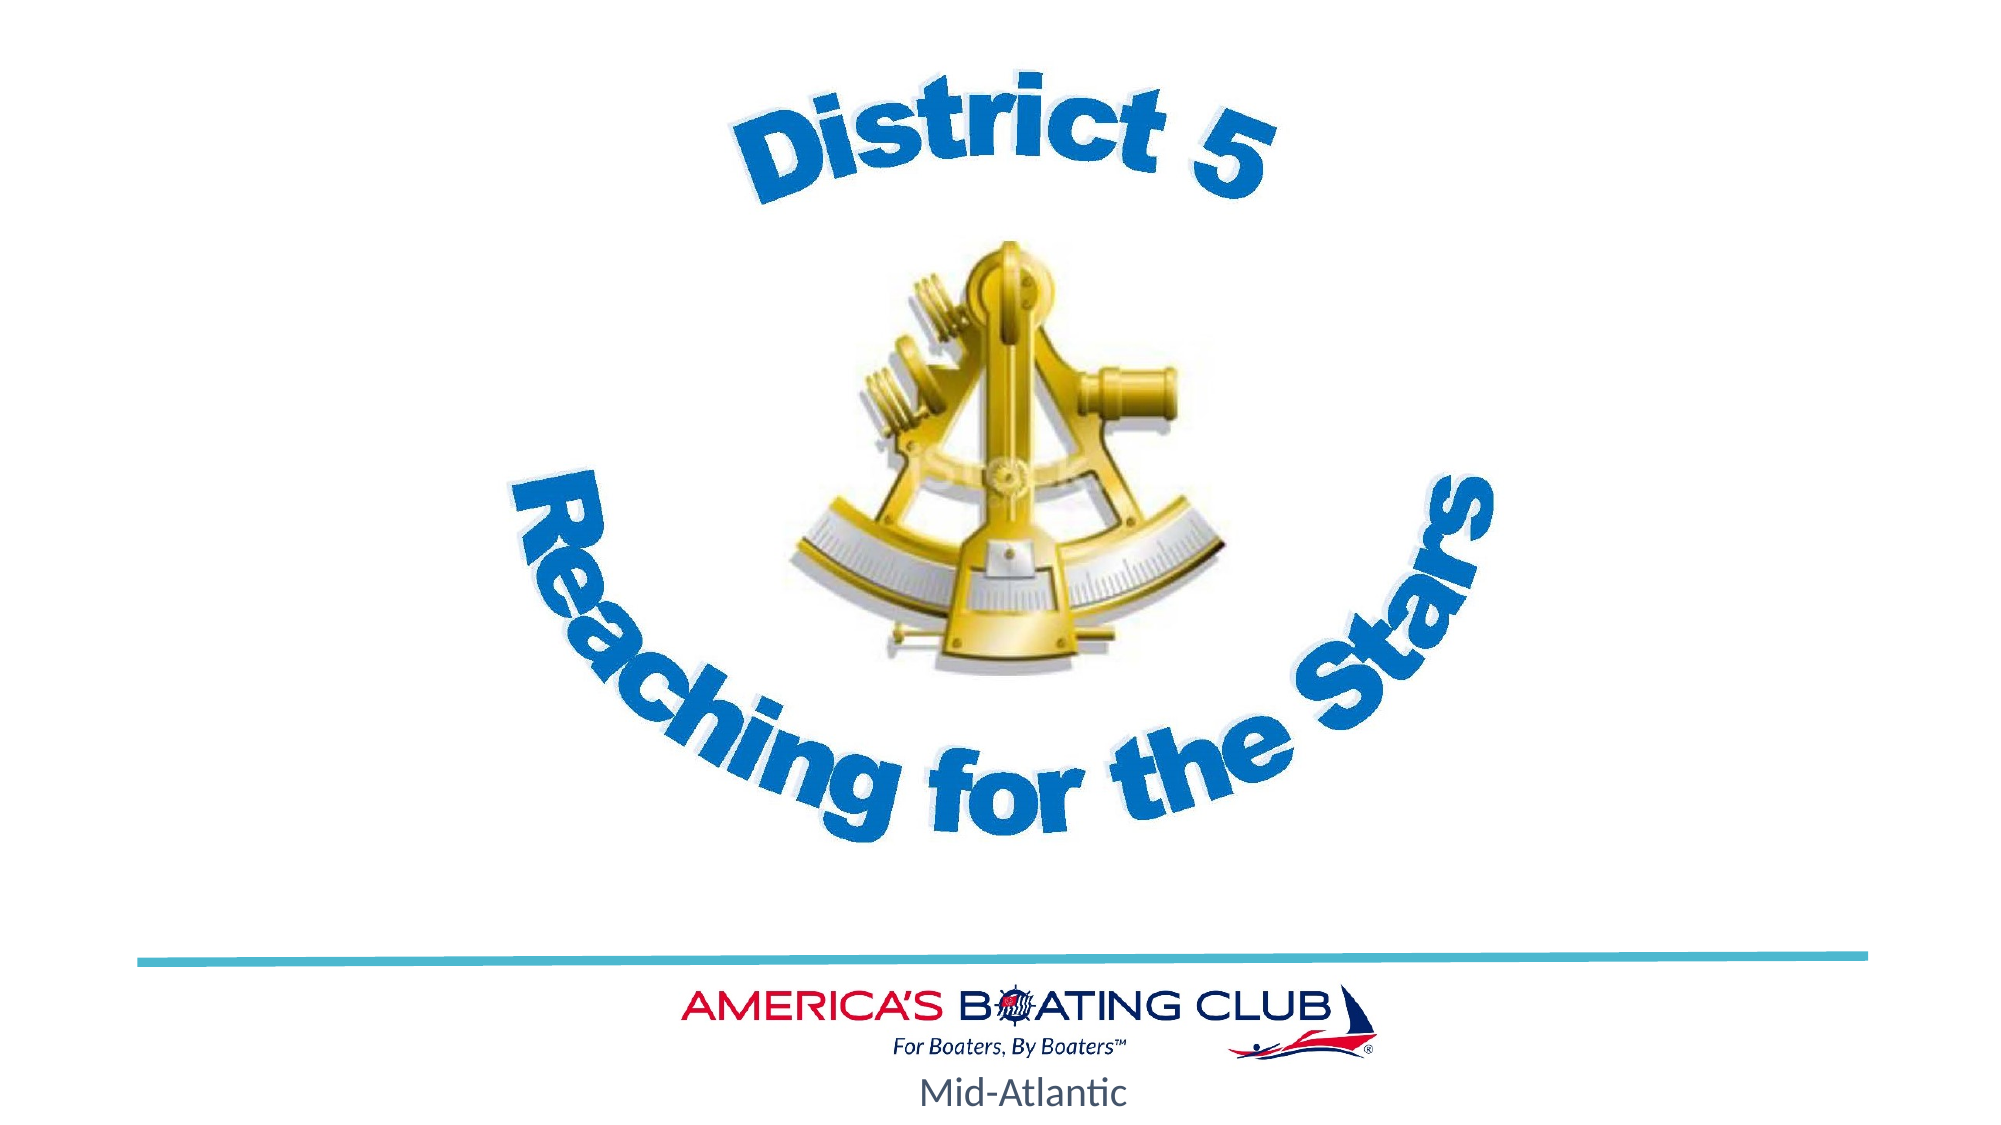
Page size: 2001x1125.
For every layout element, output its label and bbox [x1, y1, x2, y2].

picture [652, 962, 1403, 1088]
picture [489, 41, 1511, 849]
